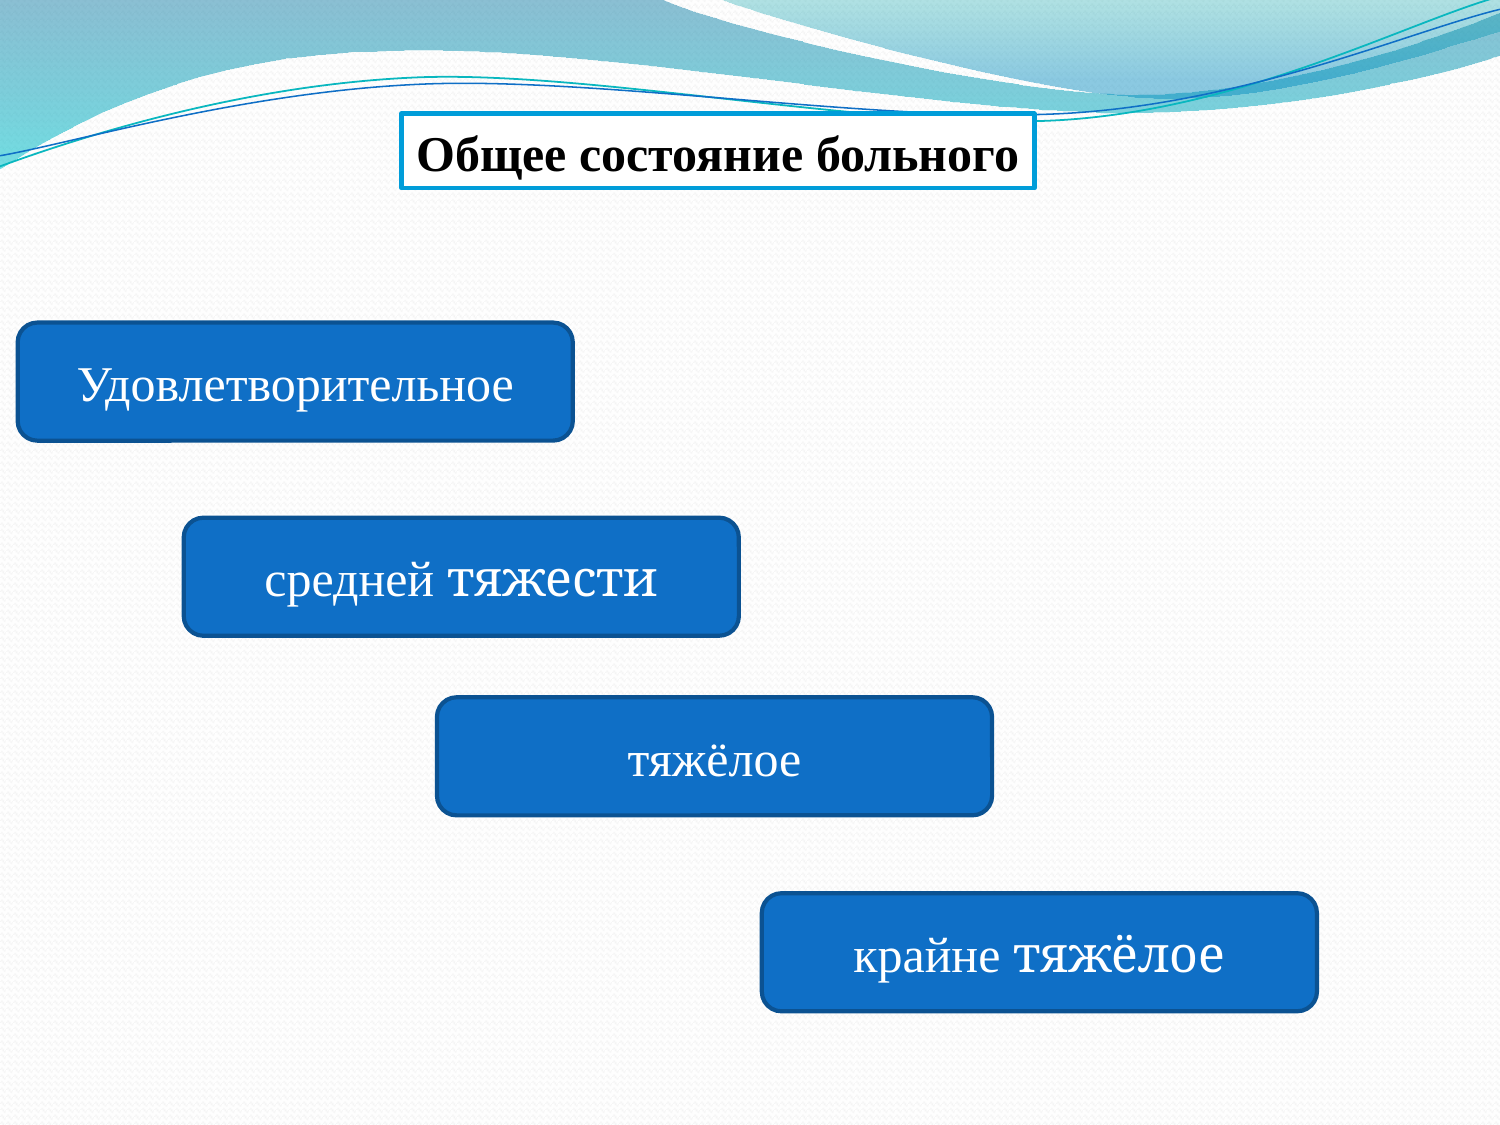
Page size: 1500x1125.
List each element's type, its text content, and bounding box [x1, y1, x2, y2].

text_box тяжёлое [434, 695, 995, 818]
text_box крайне тяжёлое [759, 891, 1320, 1014]
text_box Удовлетворительное [15, 320, 575, 443]
text_box Общее состояние больного [399, 111, 1037, 190]
text_box средней тяжести [181, 515, 741, 638]
